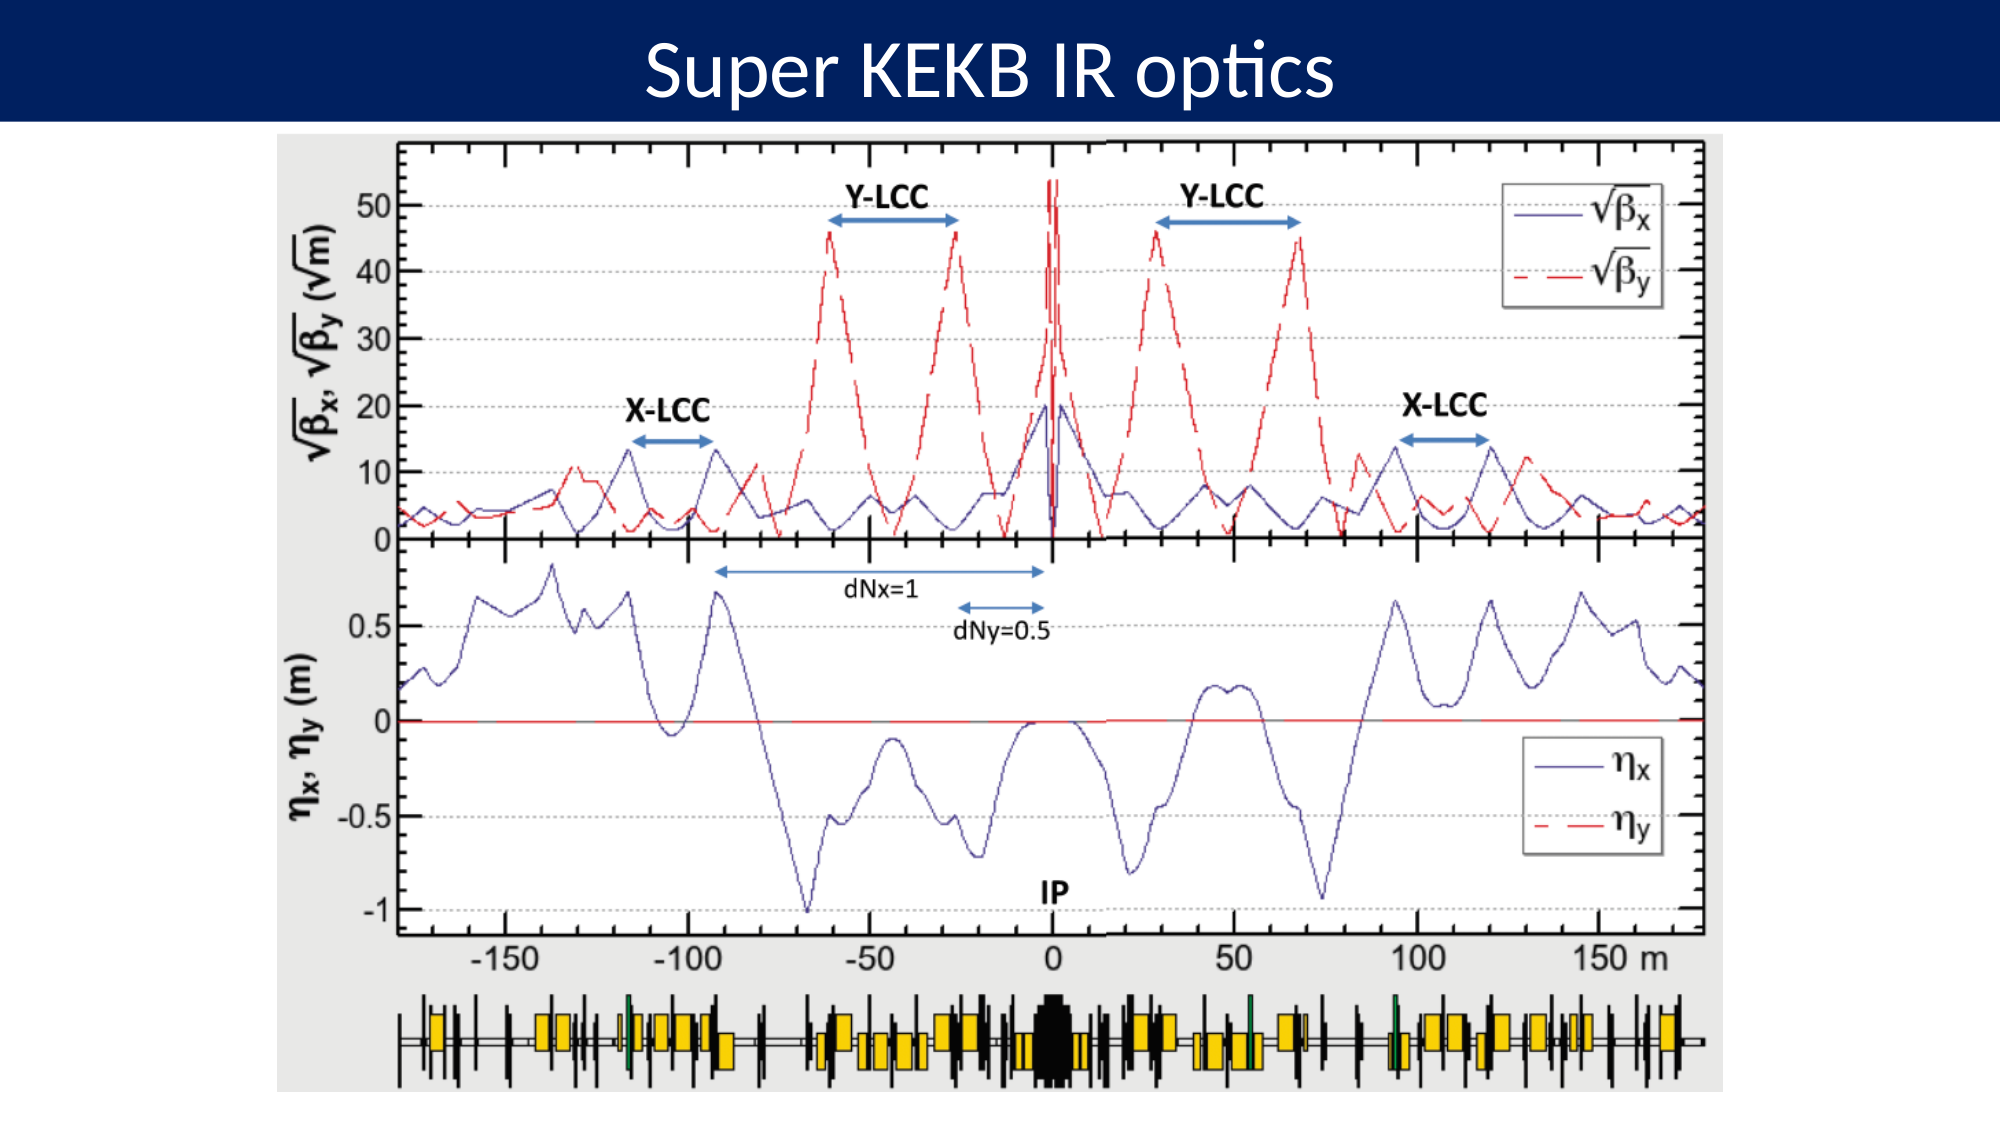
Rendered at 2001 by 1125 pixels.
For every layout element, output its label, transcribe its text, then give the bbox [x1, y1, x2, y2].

text_box Super KEKB IR optics [0, 0, 2000, 122]
picture [277, 130, 1723, 1092]
